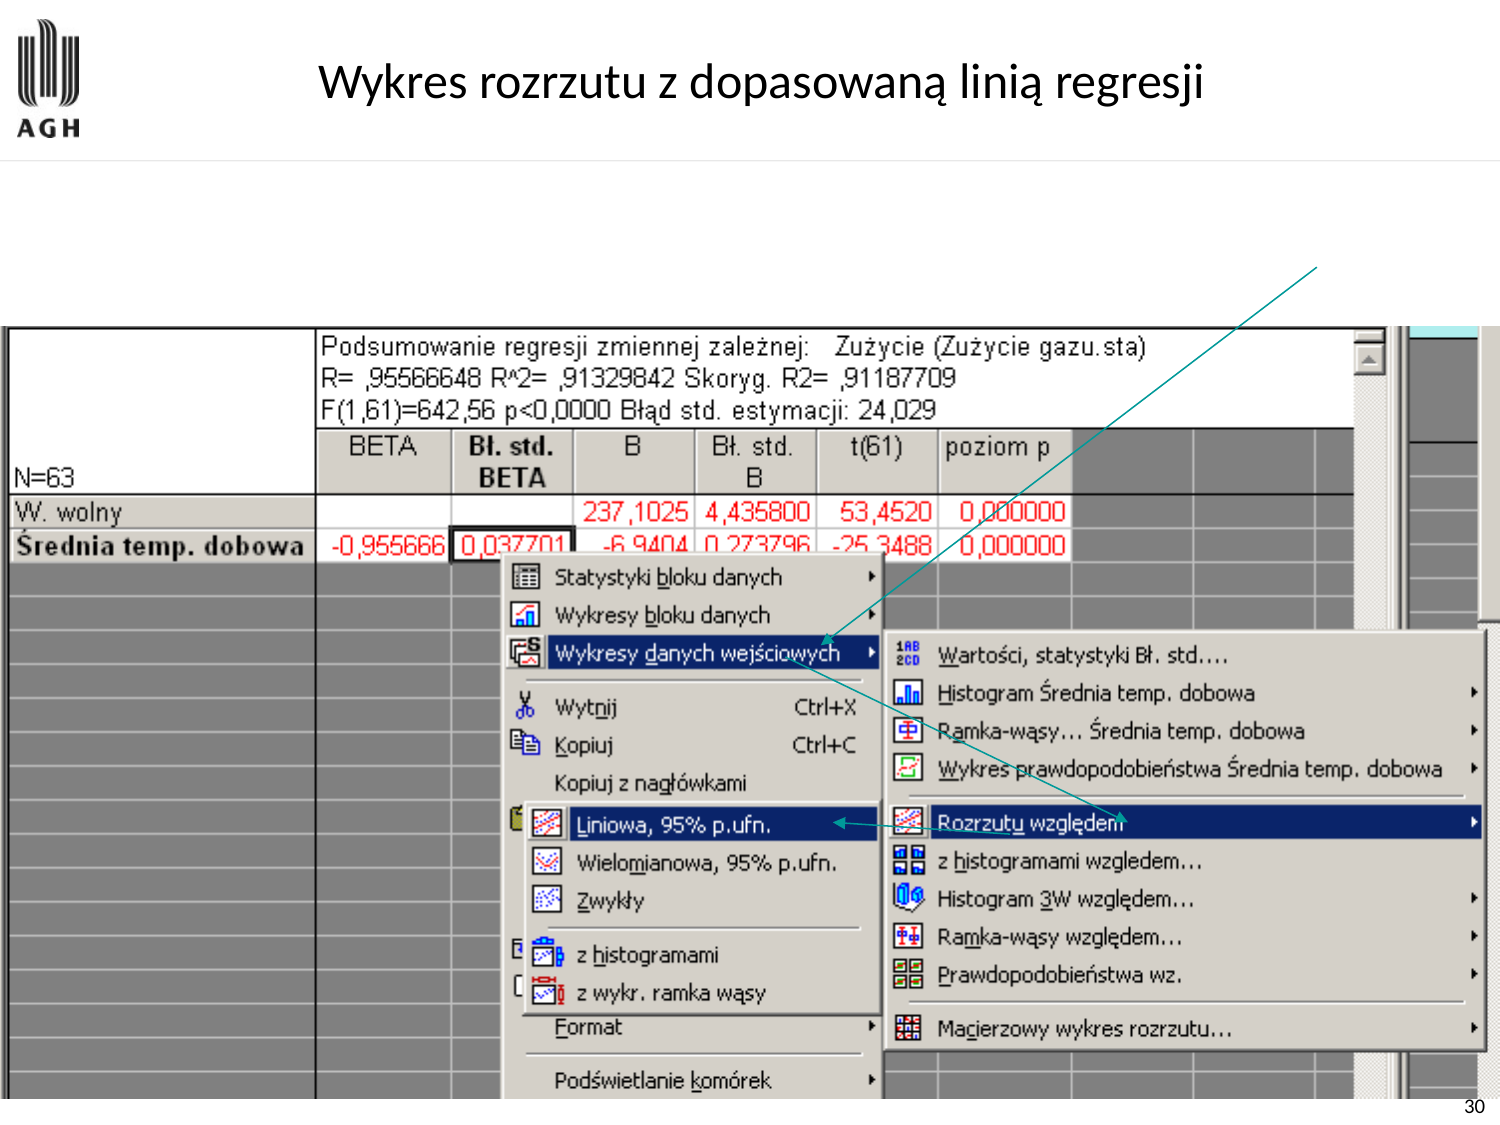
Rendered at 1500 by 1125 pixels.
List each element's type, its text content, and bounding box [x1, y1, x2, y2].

picture [17, 19, 79, 138]
title Wykres rozrzutu z dopasowaną linią regresji [147, 30, 1377, 126]
picture [0, 326, 1500, 1099]
